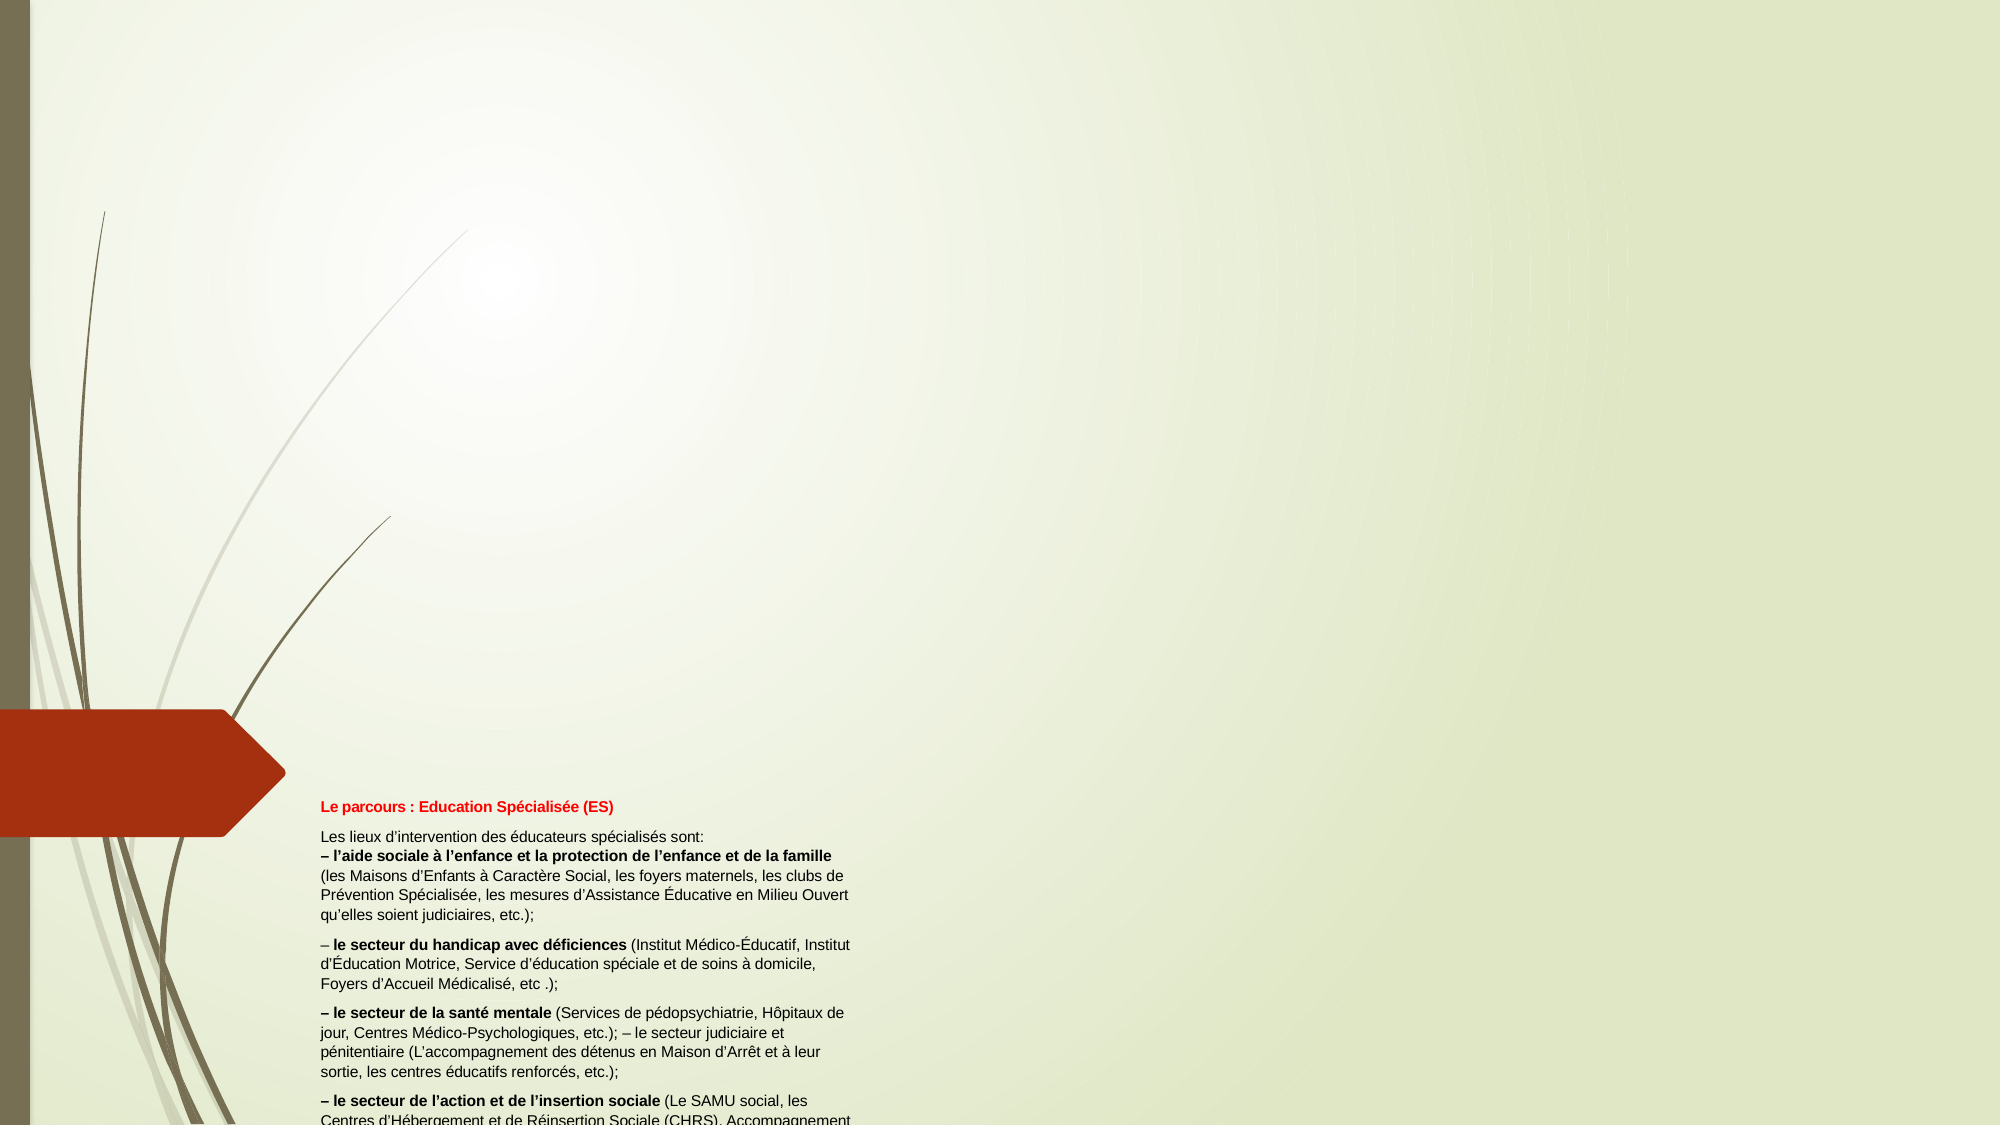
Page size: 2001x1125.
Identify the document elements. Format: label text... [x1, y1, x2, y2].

title Le parcours : Education Spécialisée (ES) Les lieux d’intervention des éducateurs spécialisés sont: – l’aide sociale à l’enfance et la protection de l’enfance et de la famille (les Maisons d’Enfants à Caractère Social, les foyers maternels, les clubs de Prévention Spécialisée, les mesures d’Assistance Éducative en Milieu Ouvert qu’elles soient judiciaires, etc.); – le secteur du handicap avec déficiences (Institut Médico-Éducatif, Institut d’Éducation Motrice, Service d’éducation spé­ciale et de soins à domicile, Foyers d’Accueil Médicalisé, etc .); – le secteur de la santé mentale (Services de pédopsychiatrie, Hôpitaux de jour, Centres Médico-Psychologiques, etc.); – le secteur judiciaire et pénitentiaire (L’accompagnement des détenus en Maison d’Arrêt et à leur sortie, les centres éducatifs renforcés, etc.); – le secteur de l’action et de l’insertion sociale (Le SAMU social, les Centres d’Hébergement et de Réinsertion Sociale (CHRS), Accompagnement des personnes manifestant des conduites additives, etc. [297, 55, 1798, 1125]
